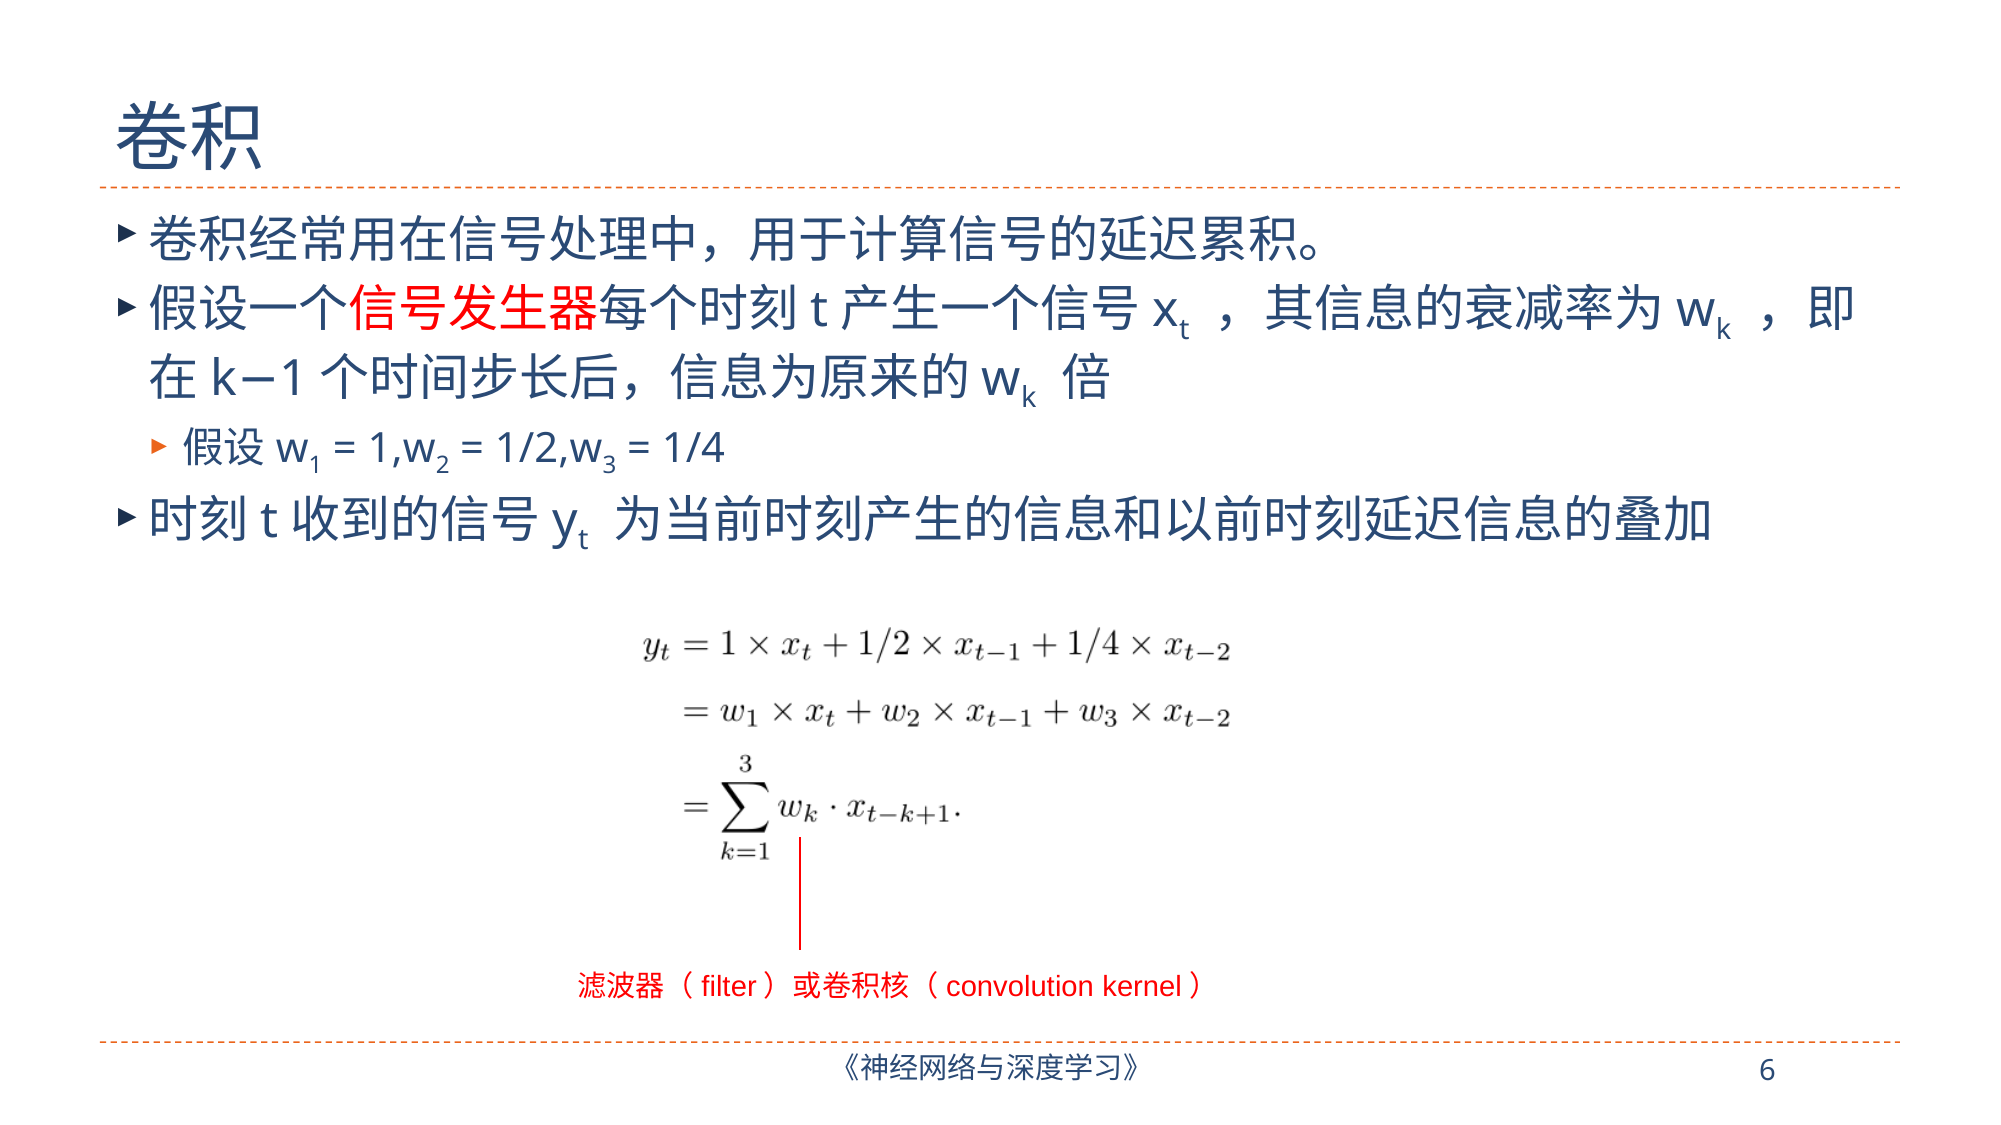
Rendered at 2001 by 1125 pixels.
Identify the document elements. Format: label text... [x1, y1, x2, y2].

title 卷积 [99, 24, 1900, 188]
list 卷积经常用在信号处理中，用于计算信号的延迟累积。 假设一个信号发生器每个时刻t产生一个信号xt ，其信息的衰减率为wk ，即在k−1个时间步长后，信息为原来的wk 倍 假设w1 = 1,w2 = 1/2,w3 = 1/4 时刻t收到的信号yt 为当前时刻产生的信息和以前时刻延迟信息的叠加 [99, 200, 1900, 1010]
text_box 滤波器（filter）或卷积核（convolution kernel） [562, 959, 1313, 1010]
picture [612, 599, 1276, 882]
